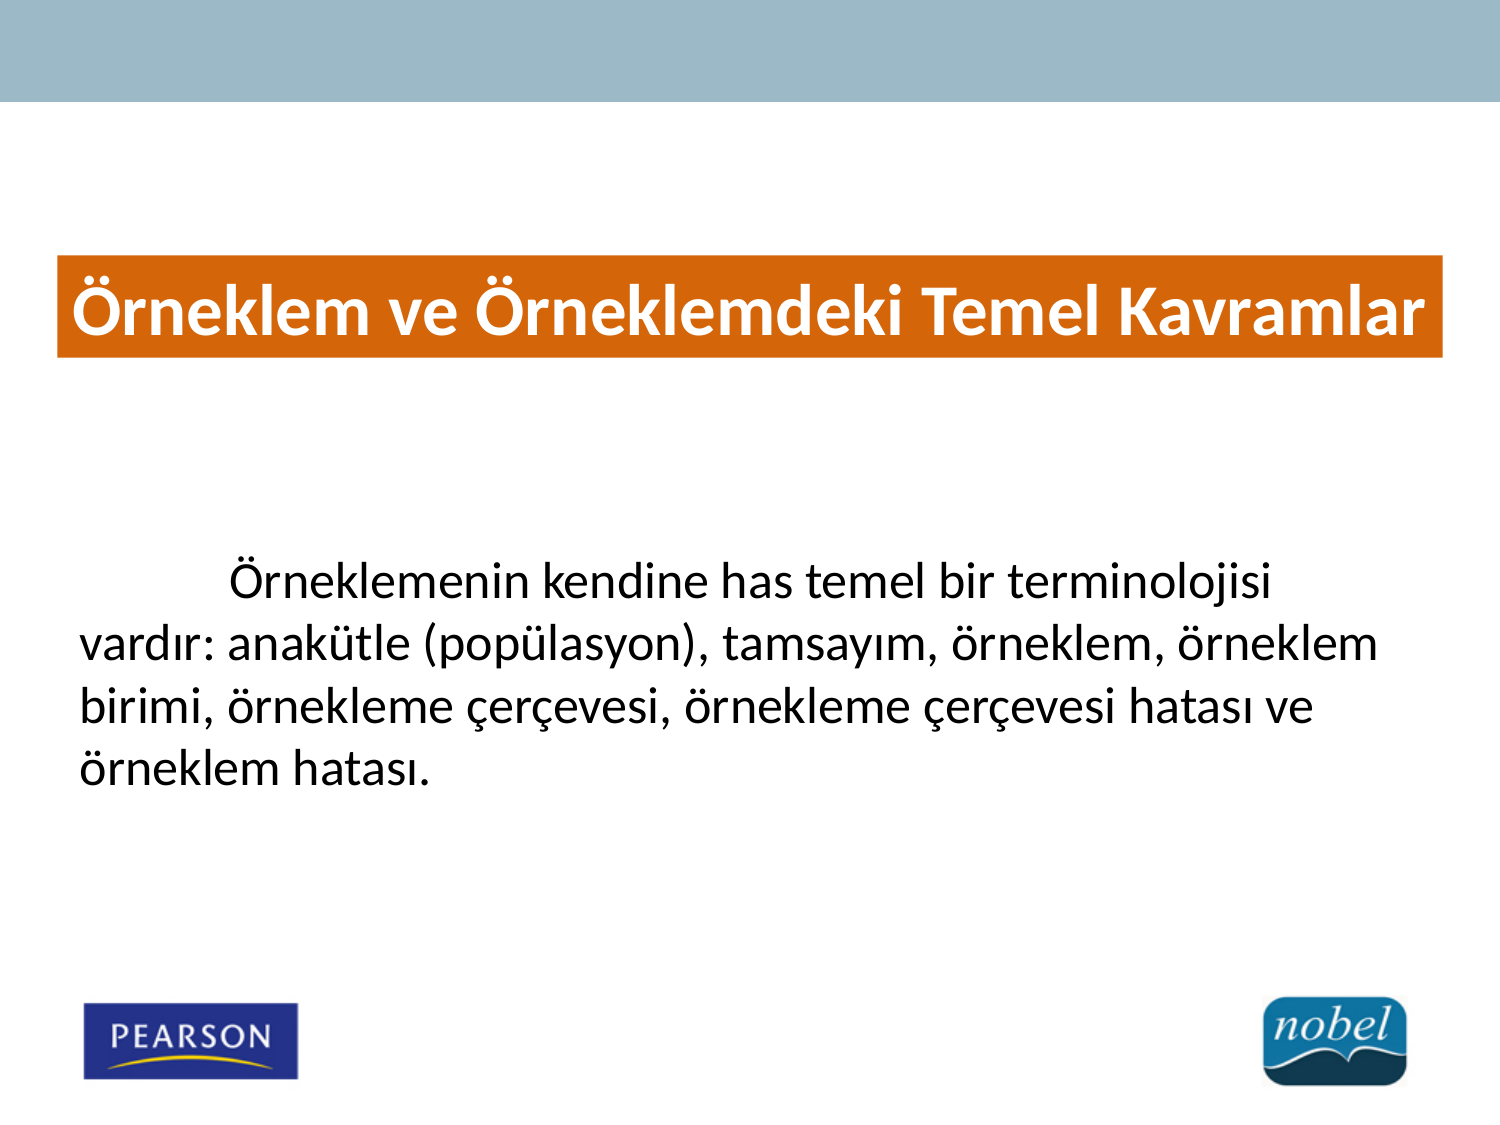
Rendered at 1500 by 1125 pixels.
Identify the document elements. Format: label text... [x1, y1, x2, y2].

picture [0, 0, 1500, 1125]
text_box Örneklem ve Örneklemdeki Temel Kavramlar [57, 255, 1443, 358]
text_box Örneklemenin kendine has temel bir terminolojisi vardır: anakütle (popülasyon), tamsayım, örneklem, örneklem birimi, örnekleme çerçevesi, örnekleme çerçevesi hatası ve örneklem hatası. [64, 538, 1436, 804]
